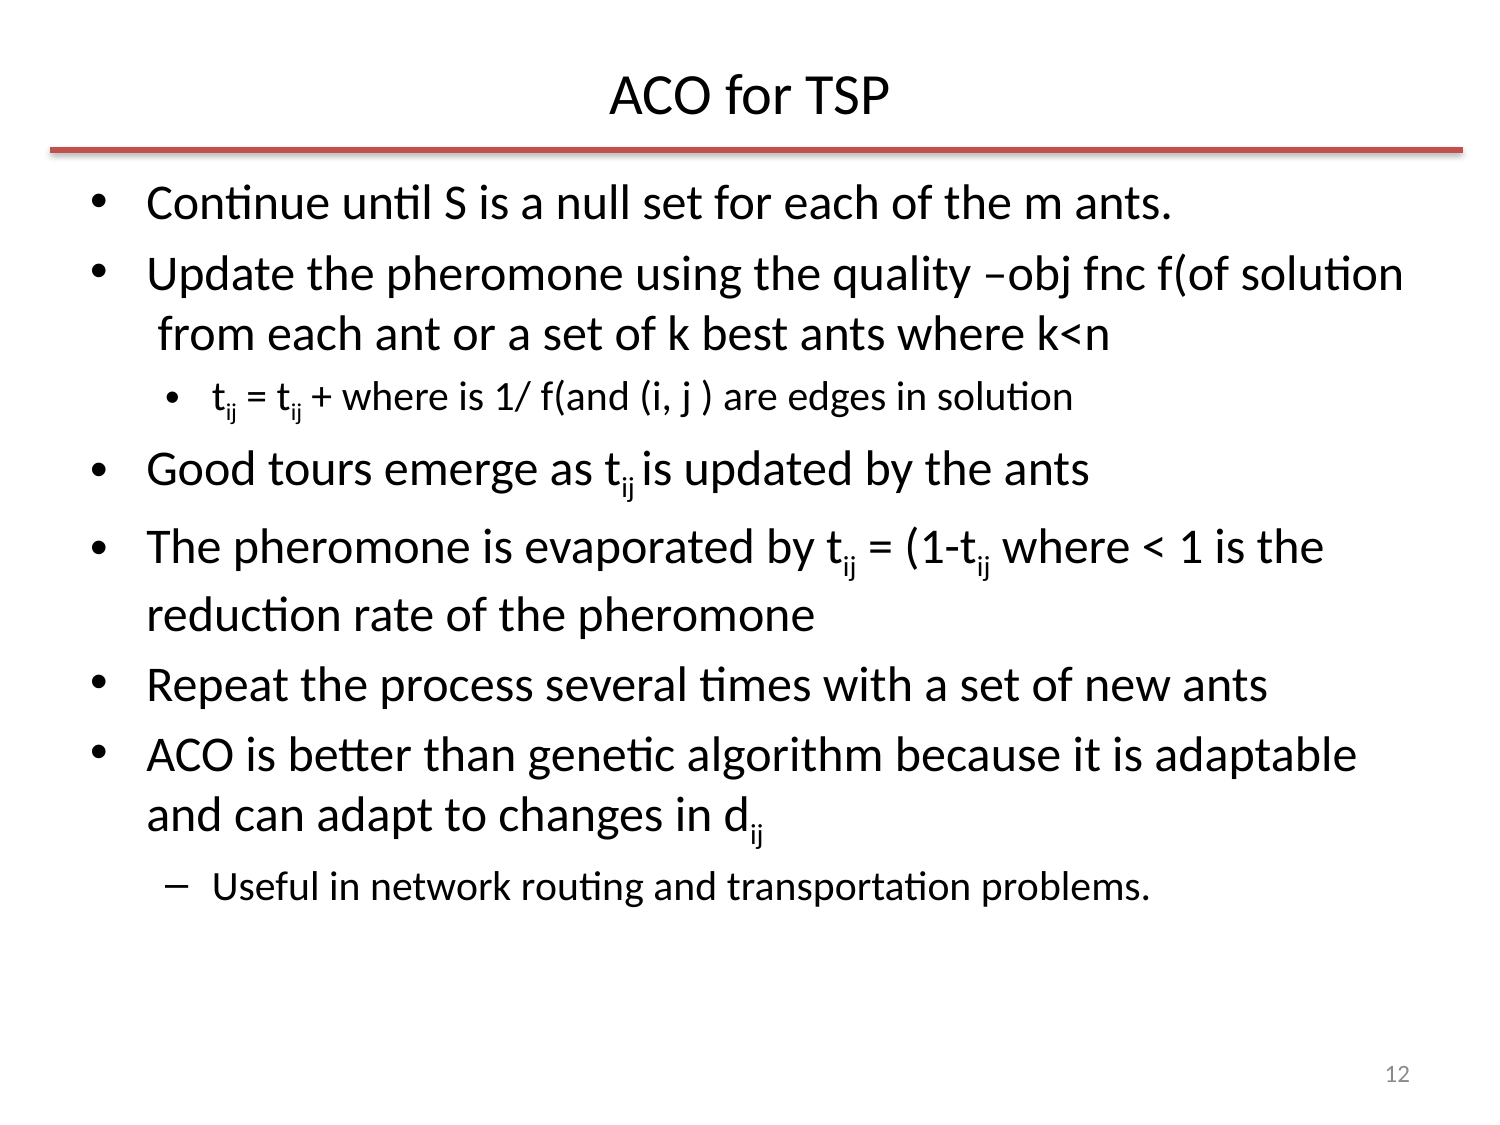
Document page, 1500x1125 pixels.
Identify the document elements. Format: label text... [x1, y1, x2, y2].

title ACO for TSP [75, 45, 1425, 138]
slide_number 12 [1074, 1042, 1425, 1103]
